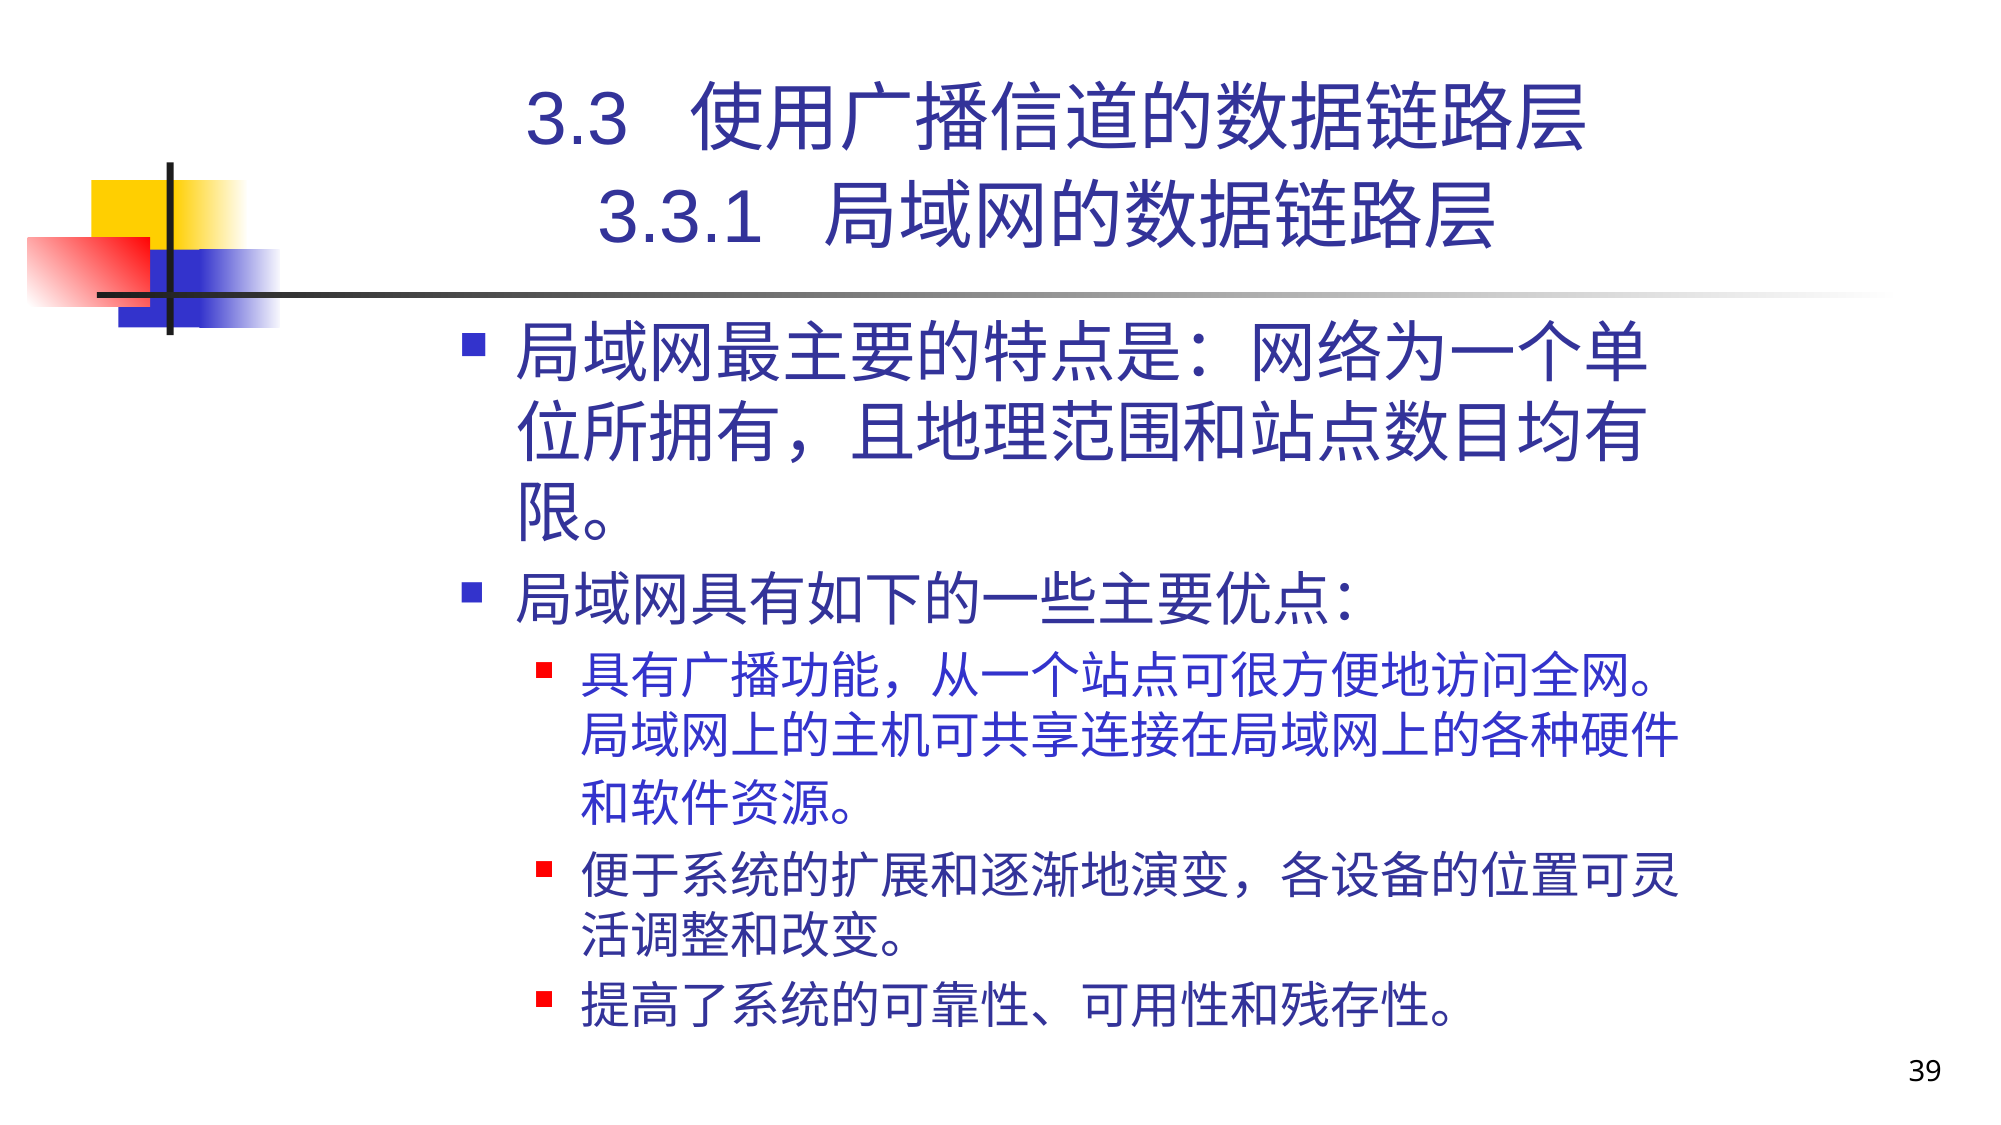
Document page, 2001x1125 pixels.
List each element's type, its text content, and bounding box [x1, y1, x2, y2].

title 3.3 使用广播信道的数据链路层 3.3.1 局域网的数据链路层 [397, 140, 1718, 268]
list 局域网最主要的特点是：网络为一个单位所拥有，且地理范围和站点数目均有限。 局域网具有如下的一些主要优点： 具有广播功能，从一个站点可很方便地访问全网。局域网上的主机可共享连接在局域网上的各种硬件和软件资源。 便于系统的扩展和逐渐地演变，各设备的位置可灵活调整和改变。 提高了系统的可靠性、可用性和残存性。 [443, 302, 1720, 1097]
slide_number 39 [1540, 1023, 1958, 1100]
